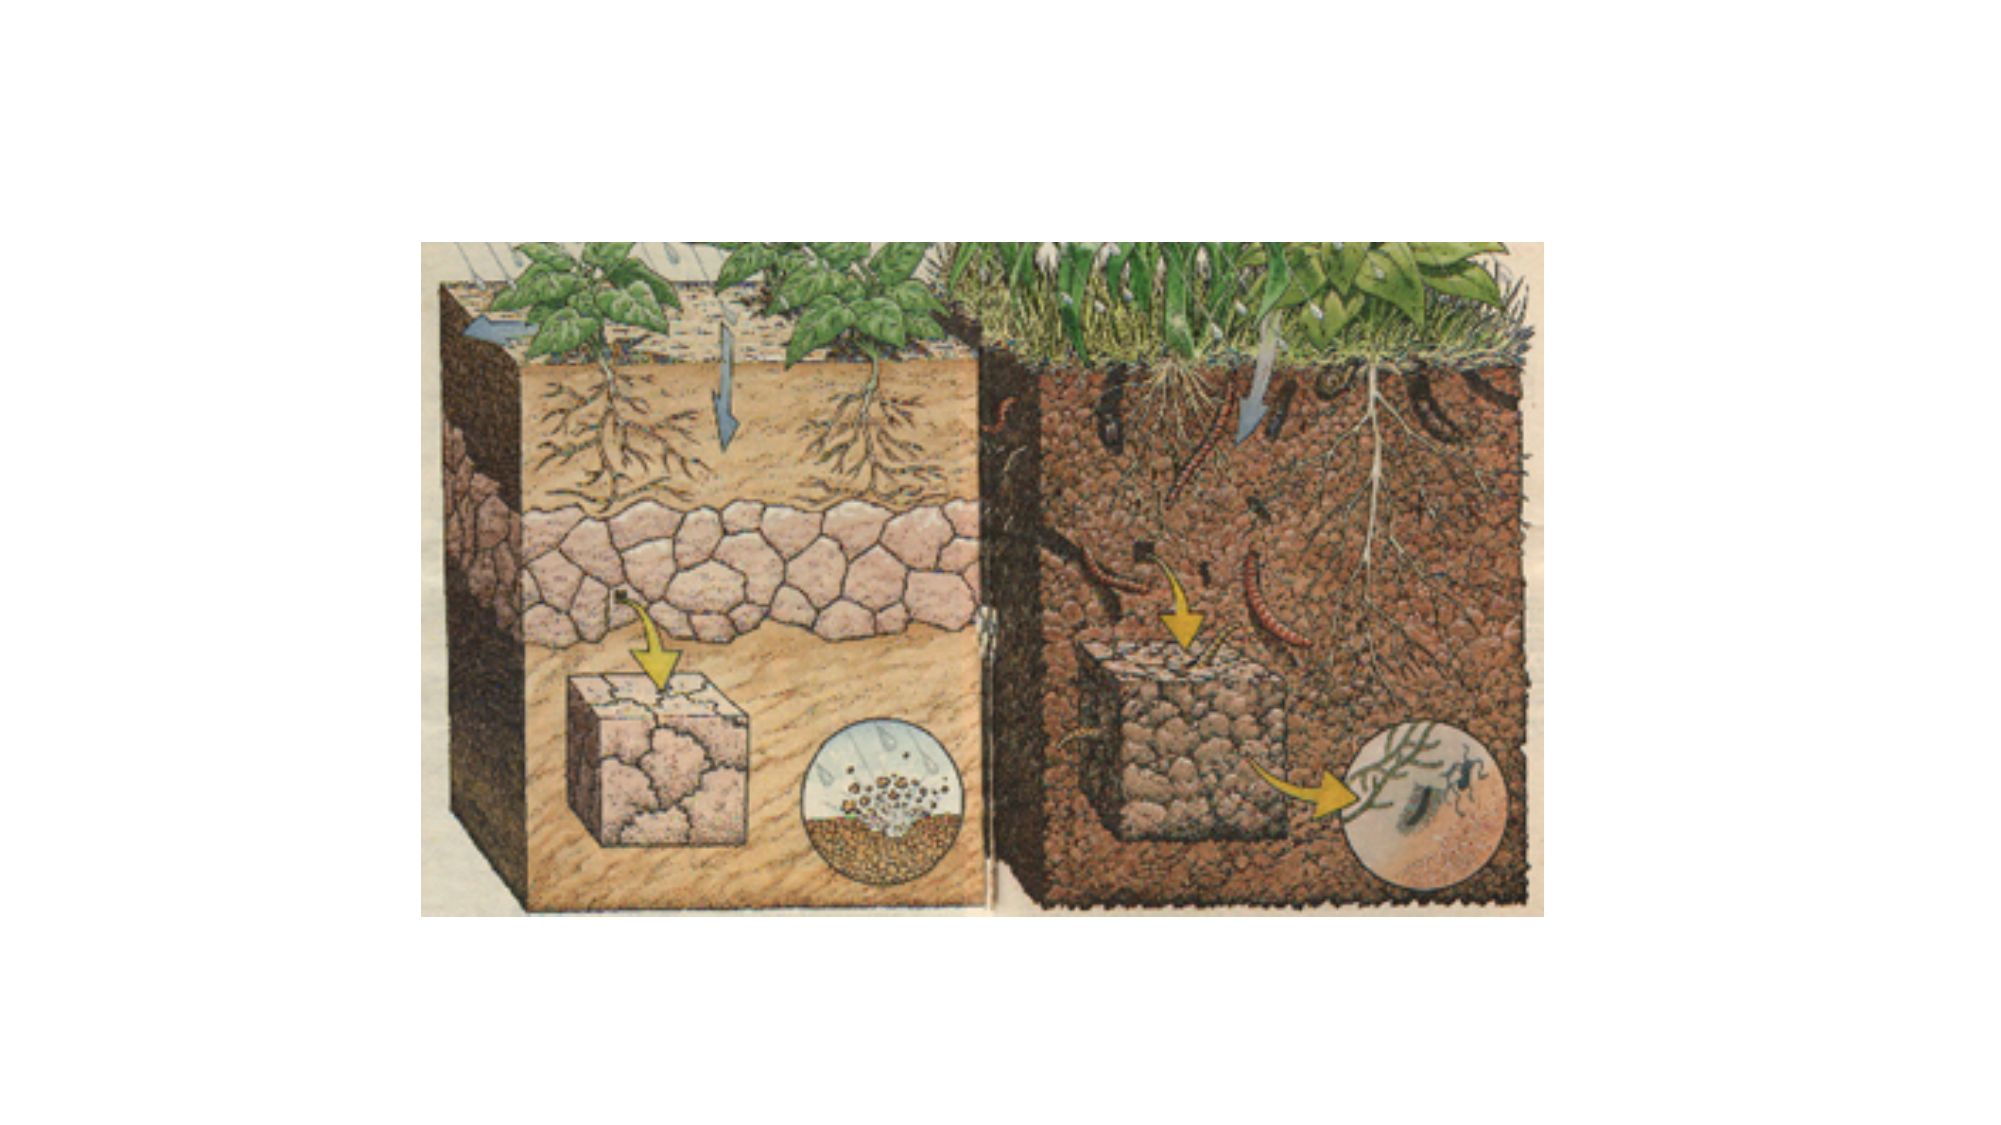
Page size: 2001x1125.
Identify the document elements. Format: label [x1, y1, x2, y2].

picture [420, 242, 1544, 917]
